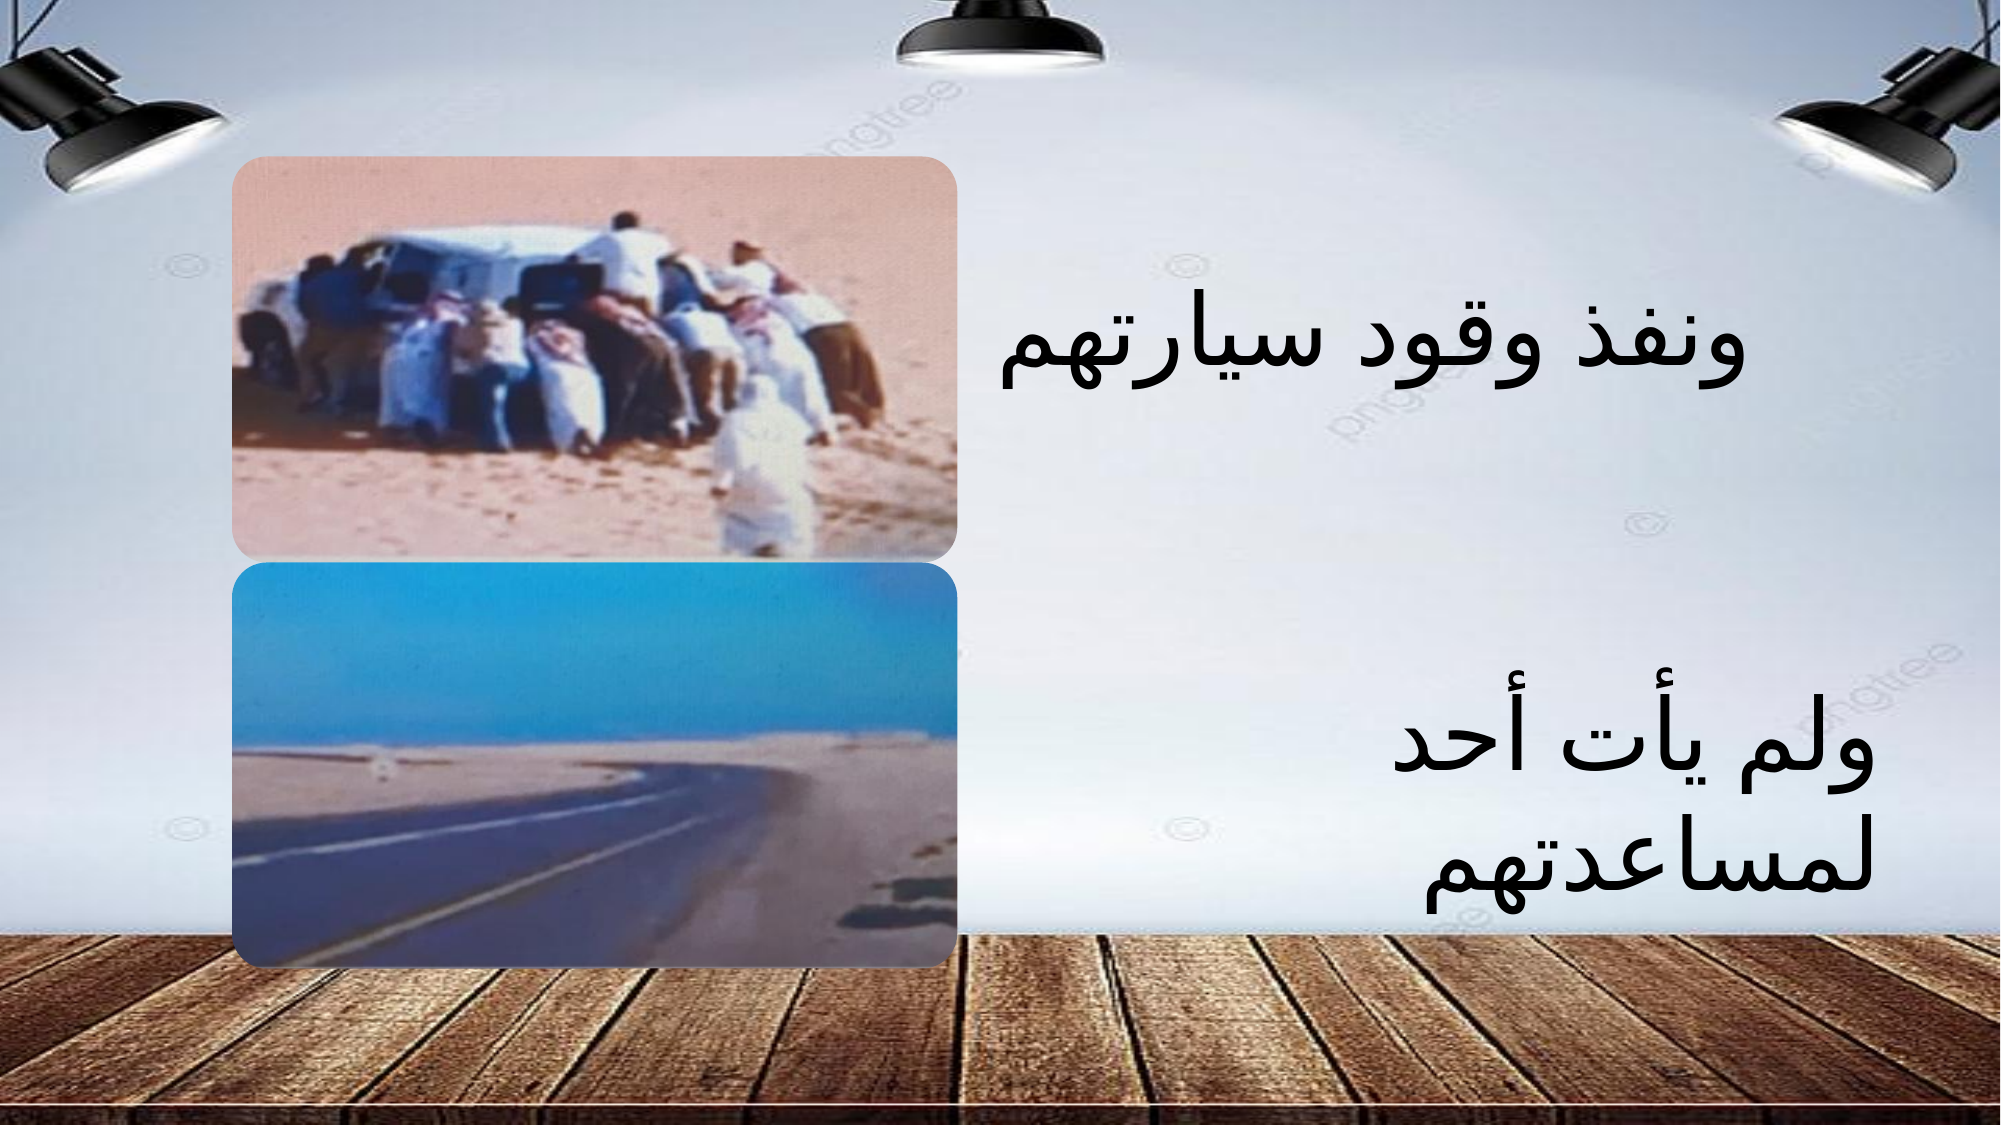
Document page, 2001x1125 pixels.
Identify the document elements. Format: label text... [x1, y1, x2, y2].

text_box ولم يأت أحد لمساعدتهم [1132, 662, 1897, 918]
picture [0, 0, 2001, 1125]
text_box ونفذ وقود سيارتهم [974, 257, 1768, 393]
